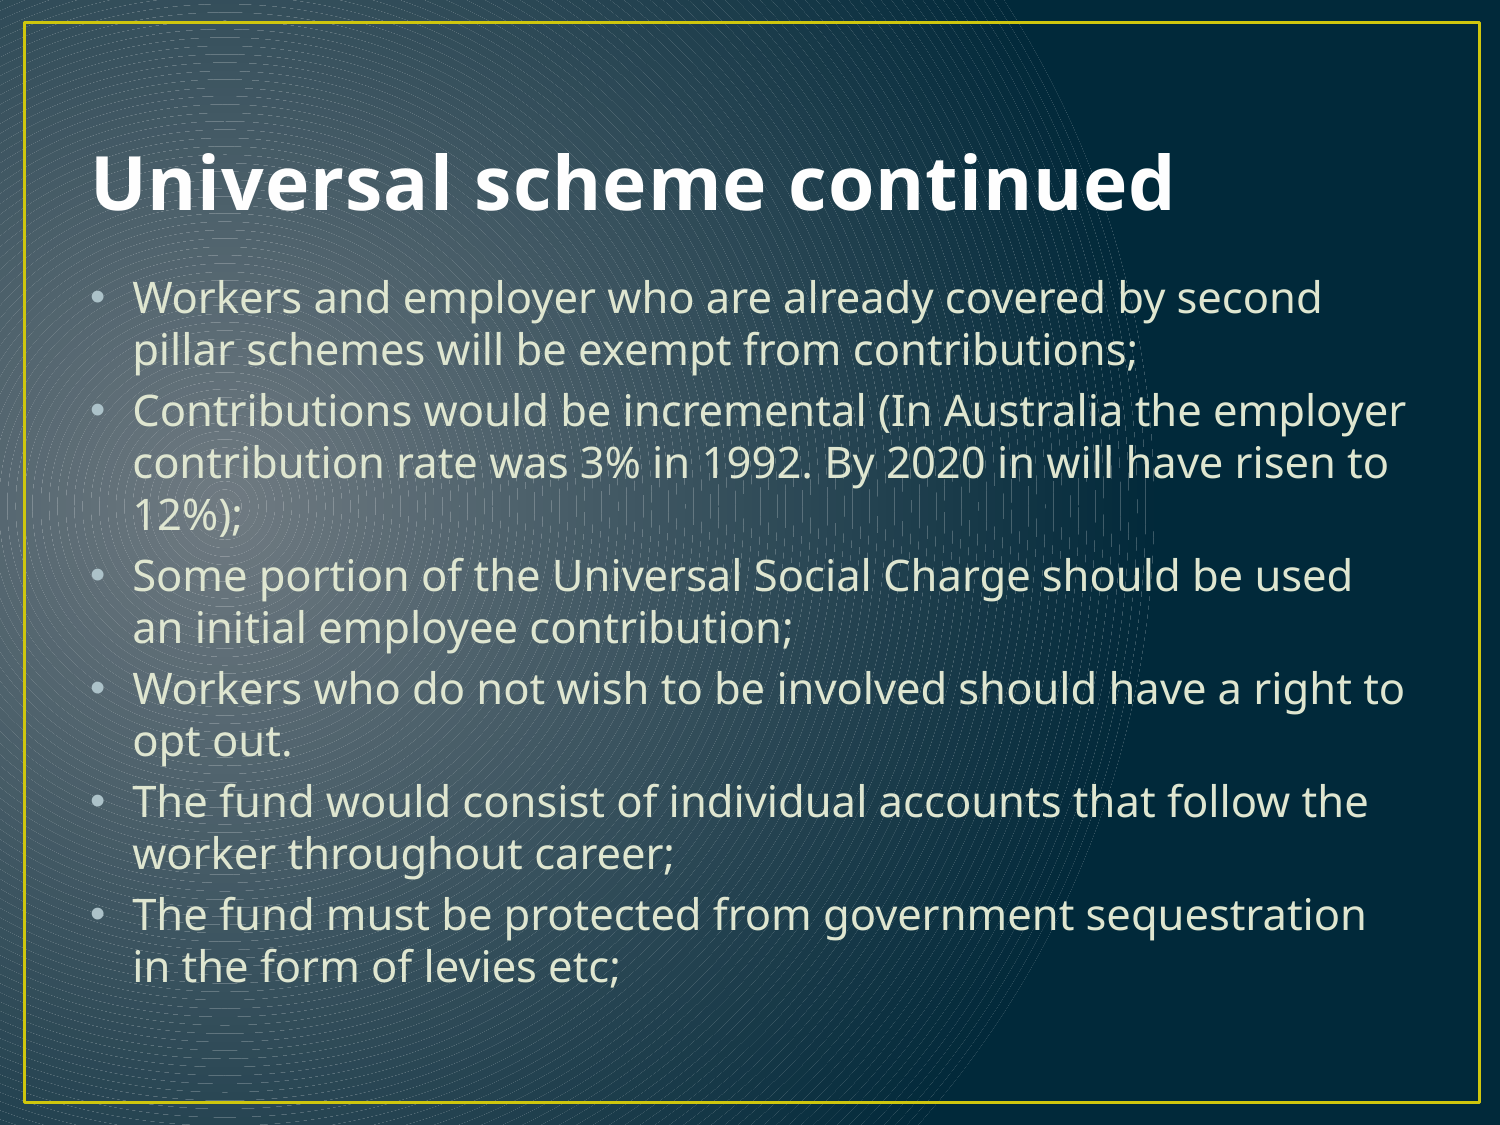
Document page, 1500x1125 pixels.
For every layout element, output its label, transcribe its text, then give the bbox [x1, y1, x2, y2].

list Workers and employer who are already covered by second pillar schemes will be exempt from contributions; Contributions would be incremental (In Australia the employer contribution rate was 3% in 1992. By 2020 in will have risen to 12%); Some portion of the Universal Social Charge should be used an initial employee contribution; Workers who do not wish to be involved should have a right to opt out. The fund would consist of individual accounts that follow the worker throughout career; The fund must be protected from government sequestration in the form of levies etc; [75, 262, 1425, 1005]
title Universal scheme continued [75, 45, 1425, 233]
